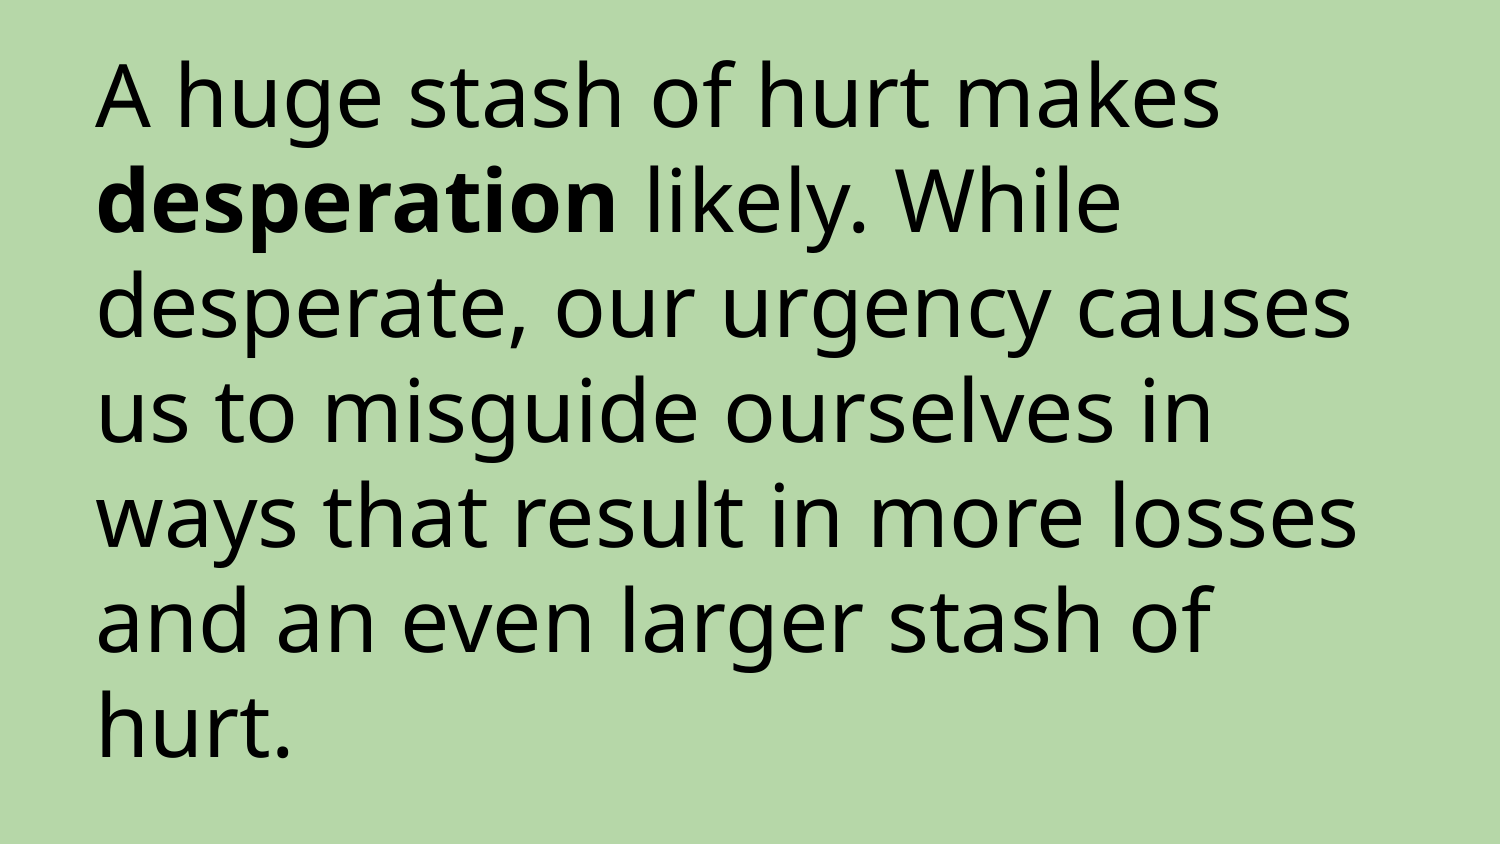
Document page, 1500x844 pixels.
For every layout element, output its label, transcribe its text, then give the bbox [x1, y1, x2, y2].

title A huge stash of hurt makes desperation likely. While desperate, our urgency causes us to misguide ourselves in ways that result in more losses and an even larger stash of hurt. [80, 73, 1428, 742]
